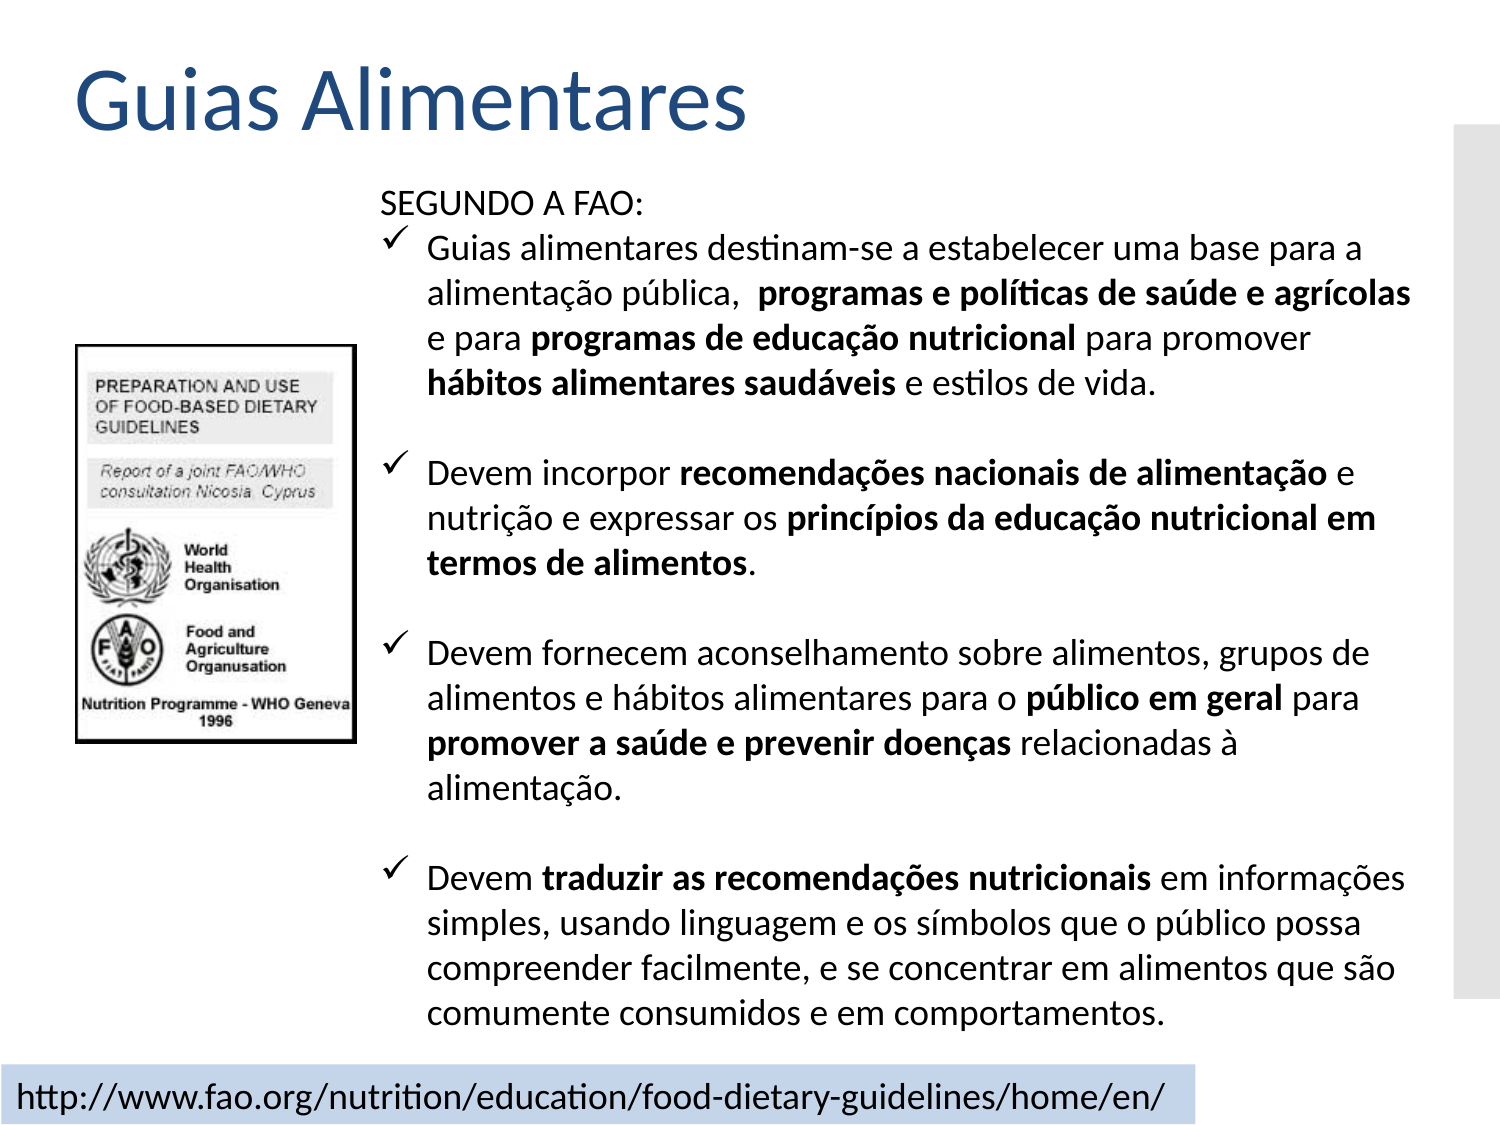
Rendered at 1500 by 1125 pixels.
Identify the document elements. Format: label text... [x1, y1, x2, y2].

title Guias Alimentares [59, 0, 1410, 188]
text_box [1452, 122, 1500, 1001]
text_box http://www.fao.org/nutrition/education/food-dietary-guidelines/home/en/ [1, 1064, 1196, 1125]
picture [74, 344, 357, 744]
text_box SEGUNDO A FAO: Guias alimentares destinam-se a estabelecer uma base para a alimentação pública, programas e políticas de saúde e agrícolas e para programas de educação nutricional para promover hábitos alimentares saudáveis e estilos de vida. Devem incorpor recomendações nacionais de alimentação e nutrição e expressar os princípios da educação nutricional em termos de alimentos. Devem fornecem aconselhamento sobre alimentos, grupos de alimentos e hábitos alimentares para o público em geral para promover a saúde e prevenir doenças relacionadas à alimentação. Devem traduzir as recomendações nutricionais em informações simples, usando linguagem e os símbolos que o público possa compreender facilmente, e se concentrar em alimentos que são comumente consumidos e em comportamentos. [365, 170, 1438, 1086]
